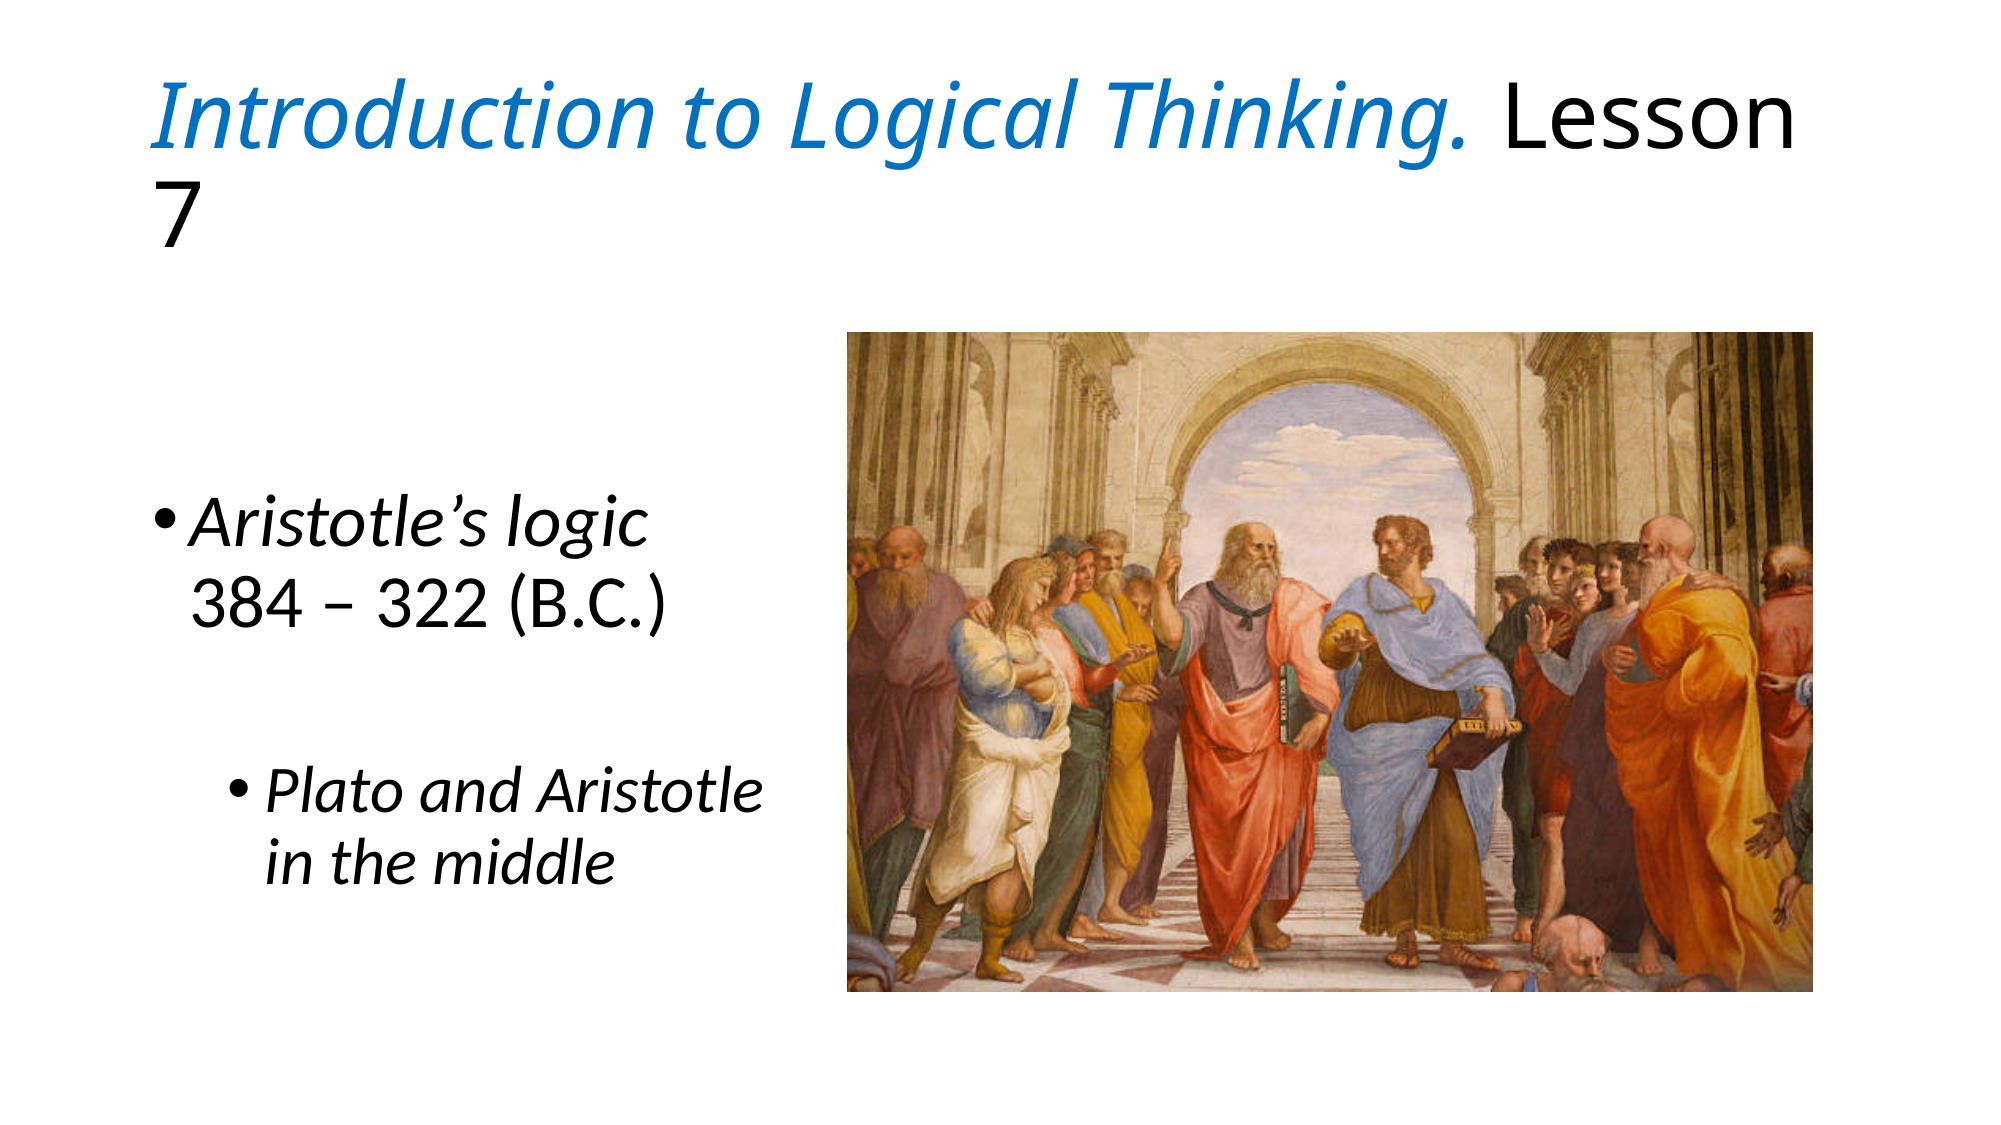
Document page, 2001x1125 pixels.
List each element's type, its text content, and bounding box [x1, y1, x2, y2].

picture [846, 332, 1813, 992]
title Introduction to Logical Thinking. Lesson 7 [137, 59, 1863, 278]
list Aristotle’s logic 384 – 322 (B.C.) Plato and Aristotle in the middle [137, 299, 1863, 1014]
